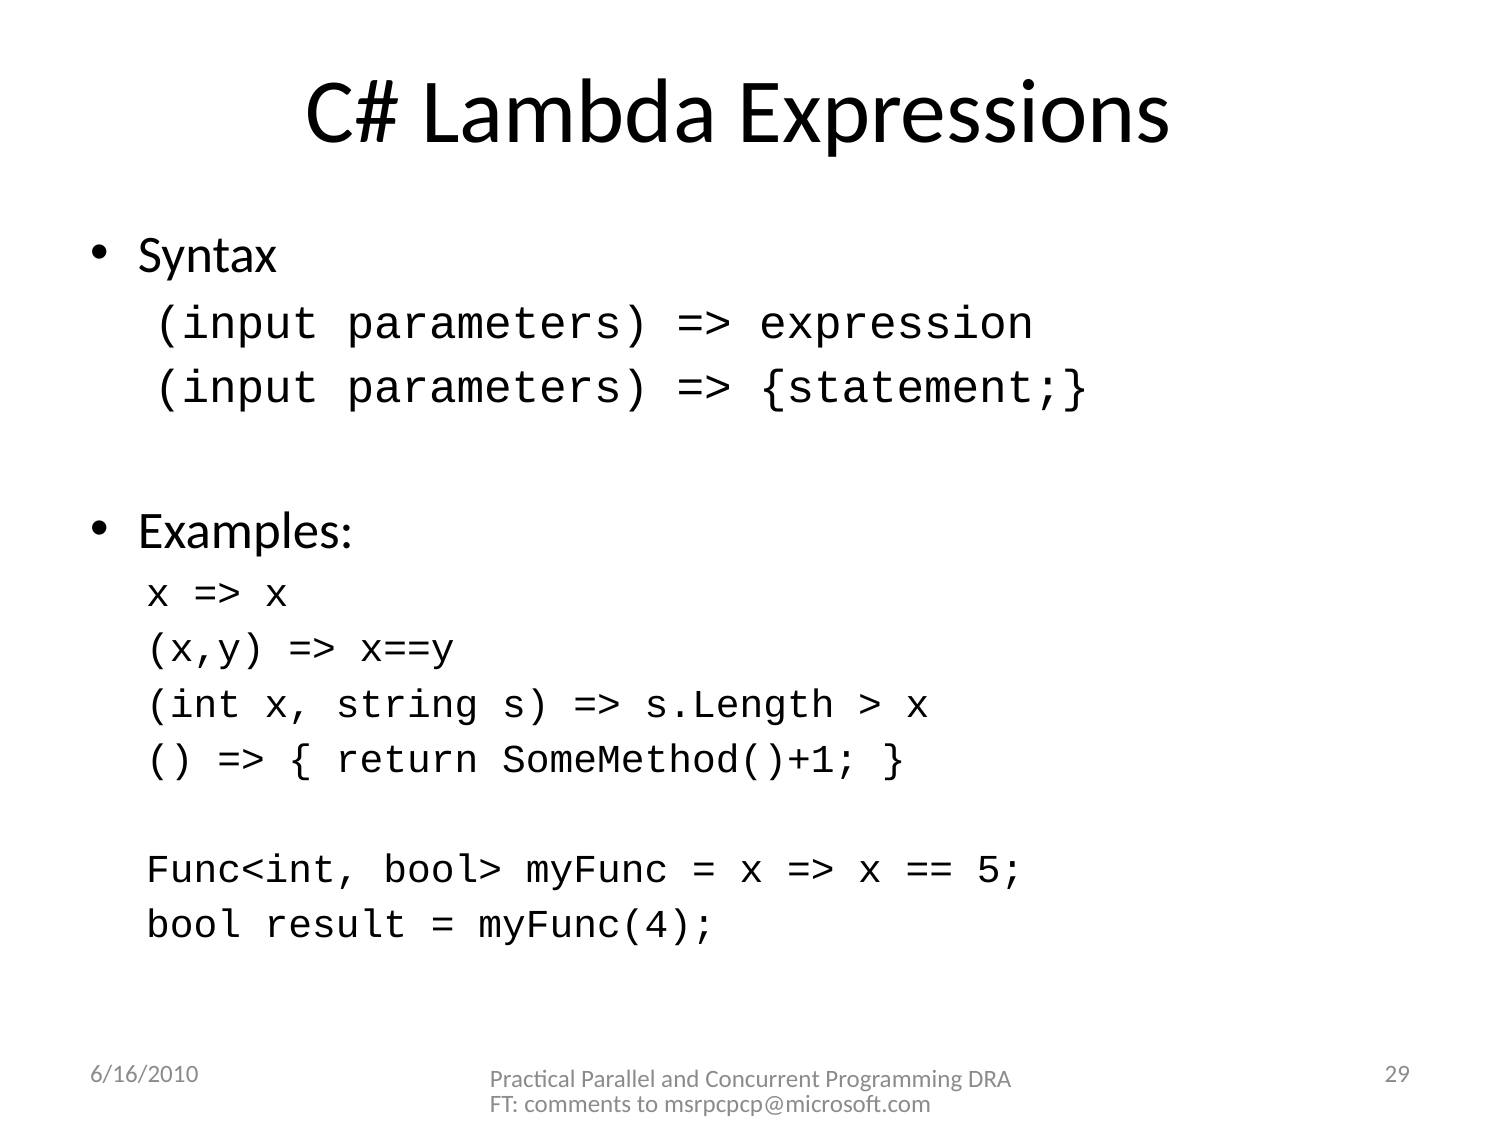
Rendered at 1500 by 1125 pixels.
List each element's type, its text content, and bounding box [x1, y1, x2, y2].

footer Practical Parallel and Concurrent Programming DRAFT: comments to msrpcpcp@microsoft.com [474, 1055, 1038, 1100]
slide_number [75, 1042, 425, 1103]
slide_number 29 [1074, 1042, 1425, 1103]
title C# Lambda Expressions [75, 12, 1425, 200]
list Syntax (input parameters) => expression (input parameters) => {statement;} Examples: x => x (x,y) => x==y (int x, string s) => s.Length > x () => { return SomeMethod()+1; } Func<int, bool> myFunc = x => x == 5; bool result = myFunc(4); [75, 212, 1425, 955]
